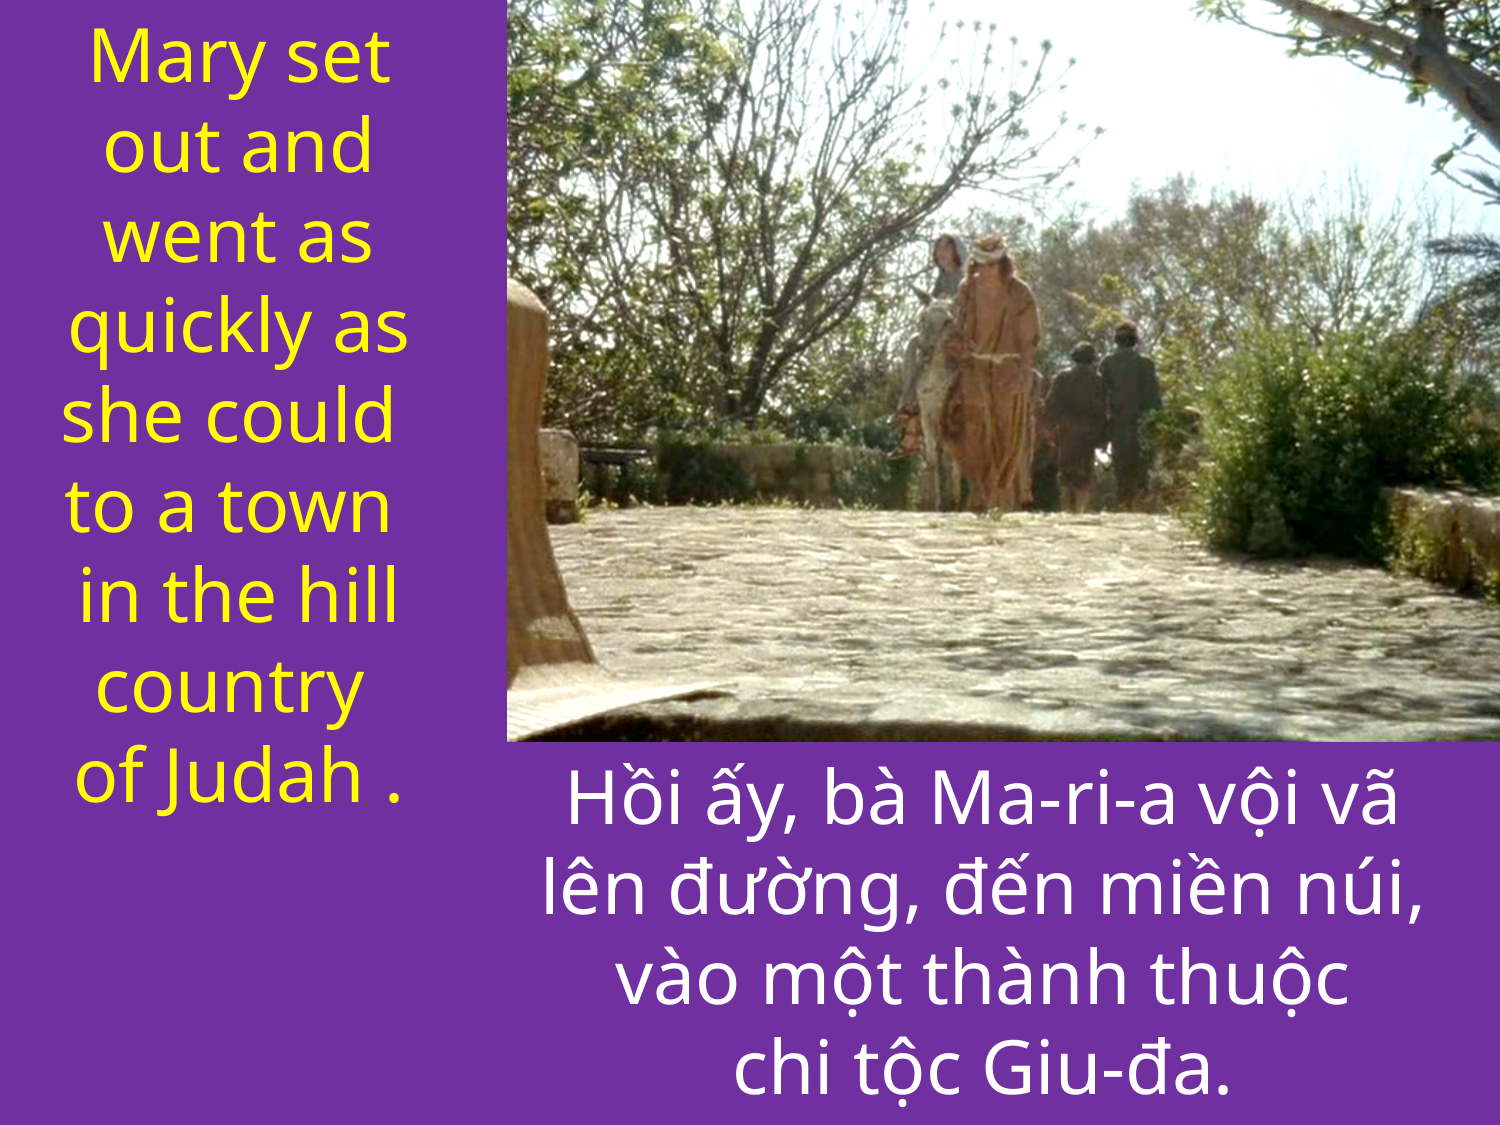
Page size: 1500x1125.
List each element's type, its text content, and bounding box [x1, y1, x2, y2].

text_box Hồi ấy, bà Ma-ri-a vội vã lên đường, đến miền núi, vào một thành thuộc chi tộc Giu-đa. [499, 741, 1488, 1117]
text_box Mary set out and went as quickly as she could to a town in the hill country of Judah . [19, 0, 459, 825]
picture [507, 0, 1500, 742]
